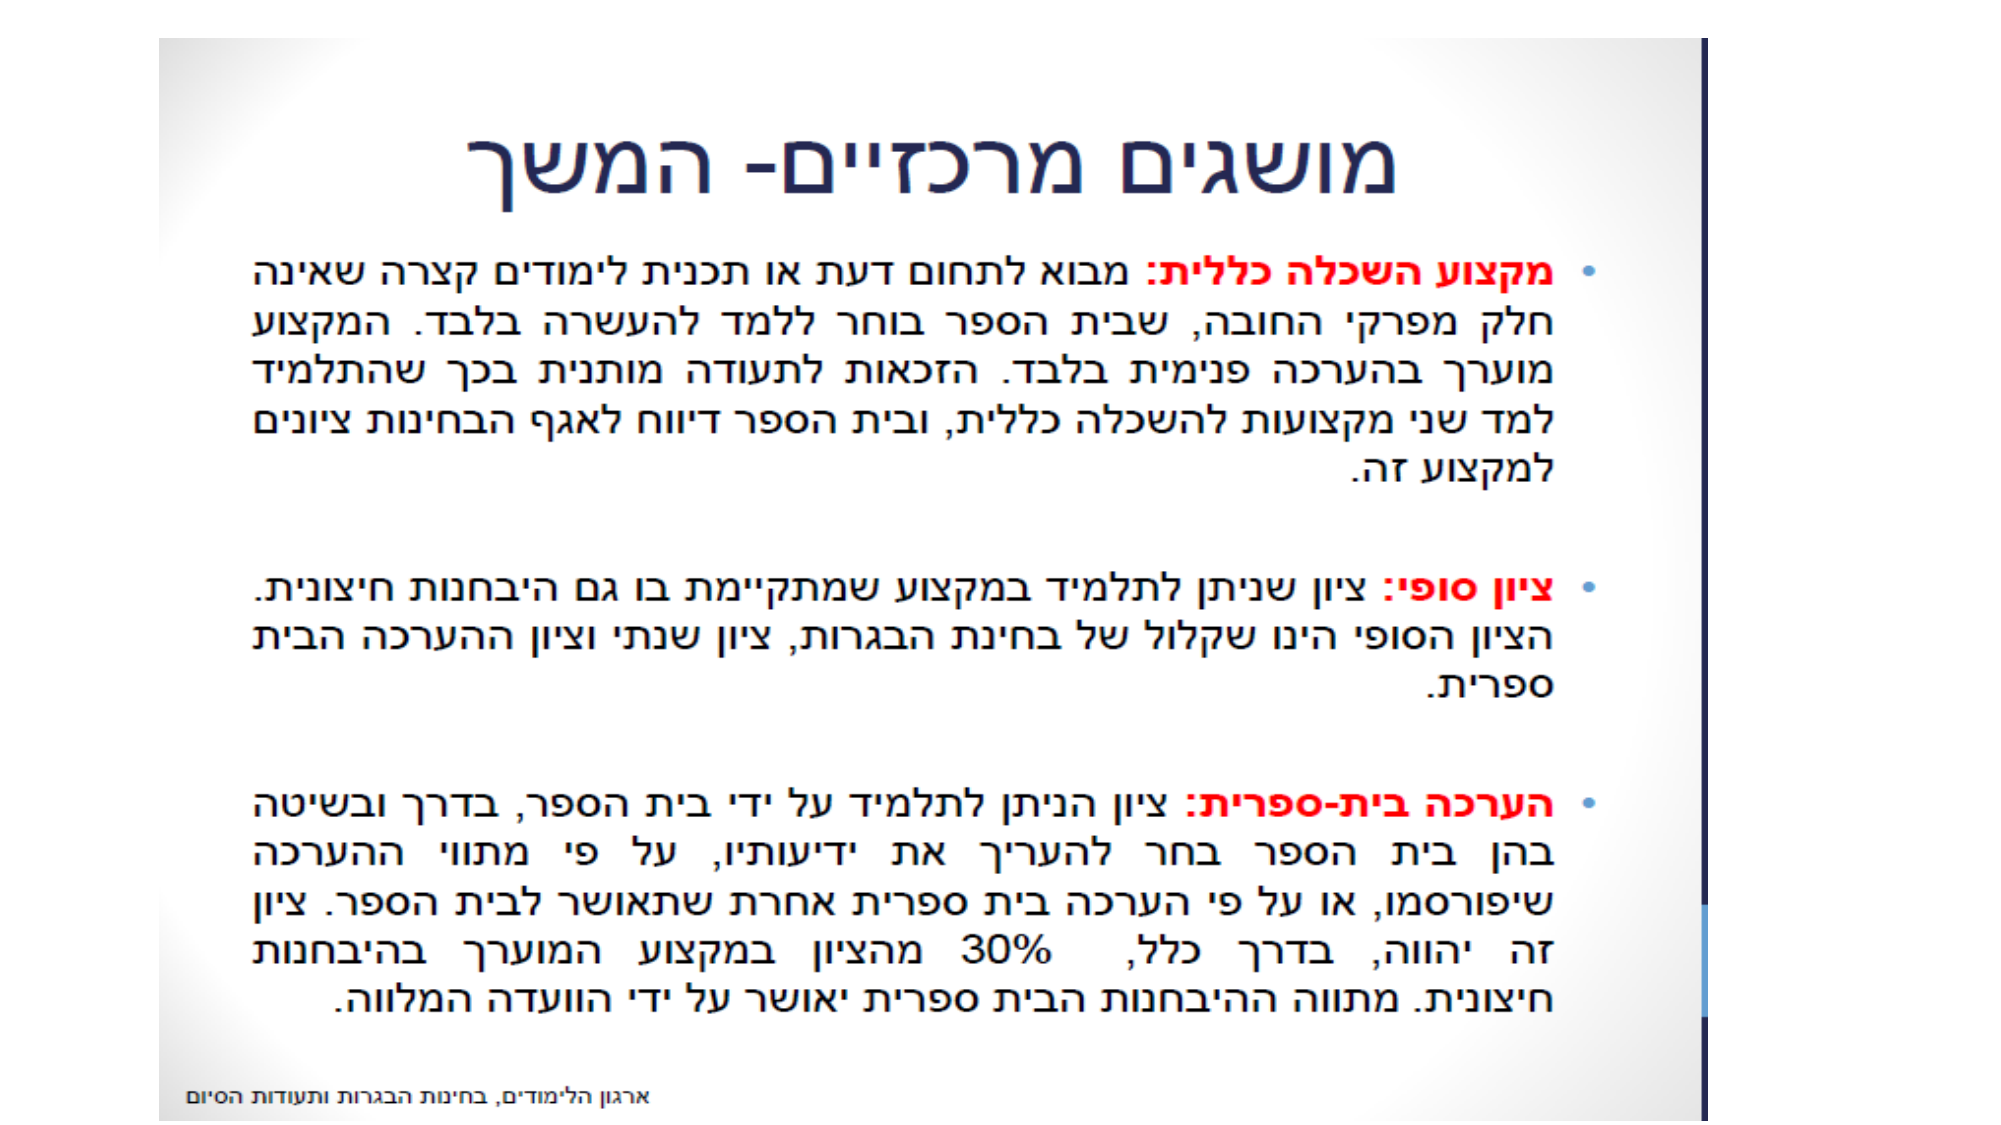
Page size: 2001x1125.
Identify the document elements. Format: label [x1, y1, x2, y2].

picture [159, 38, 1709, 1121]
